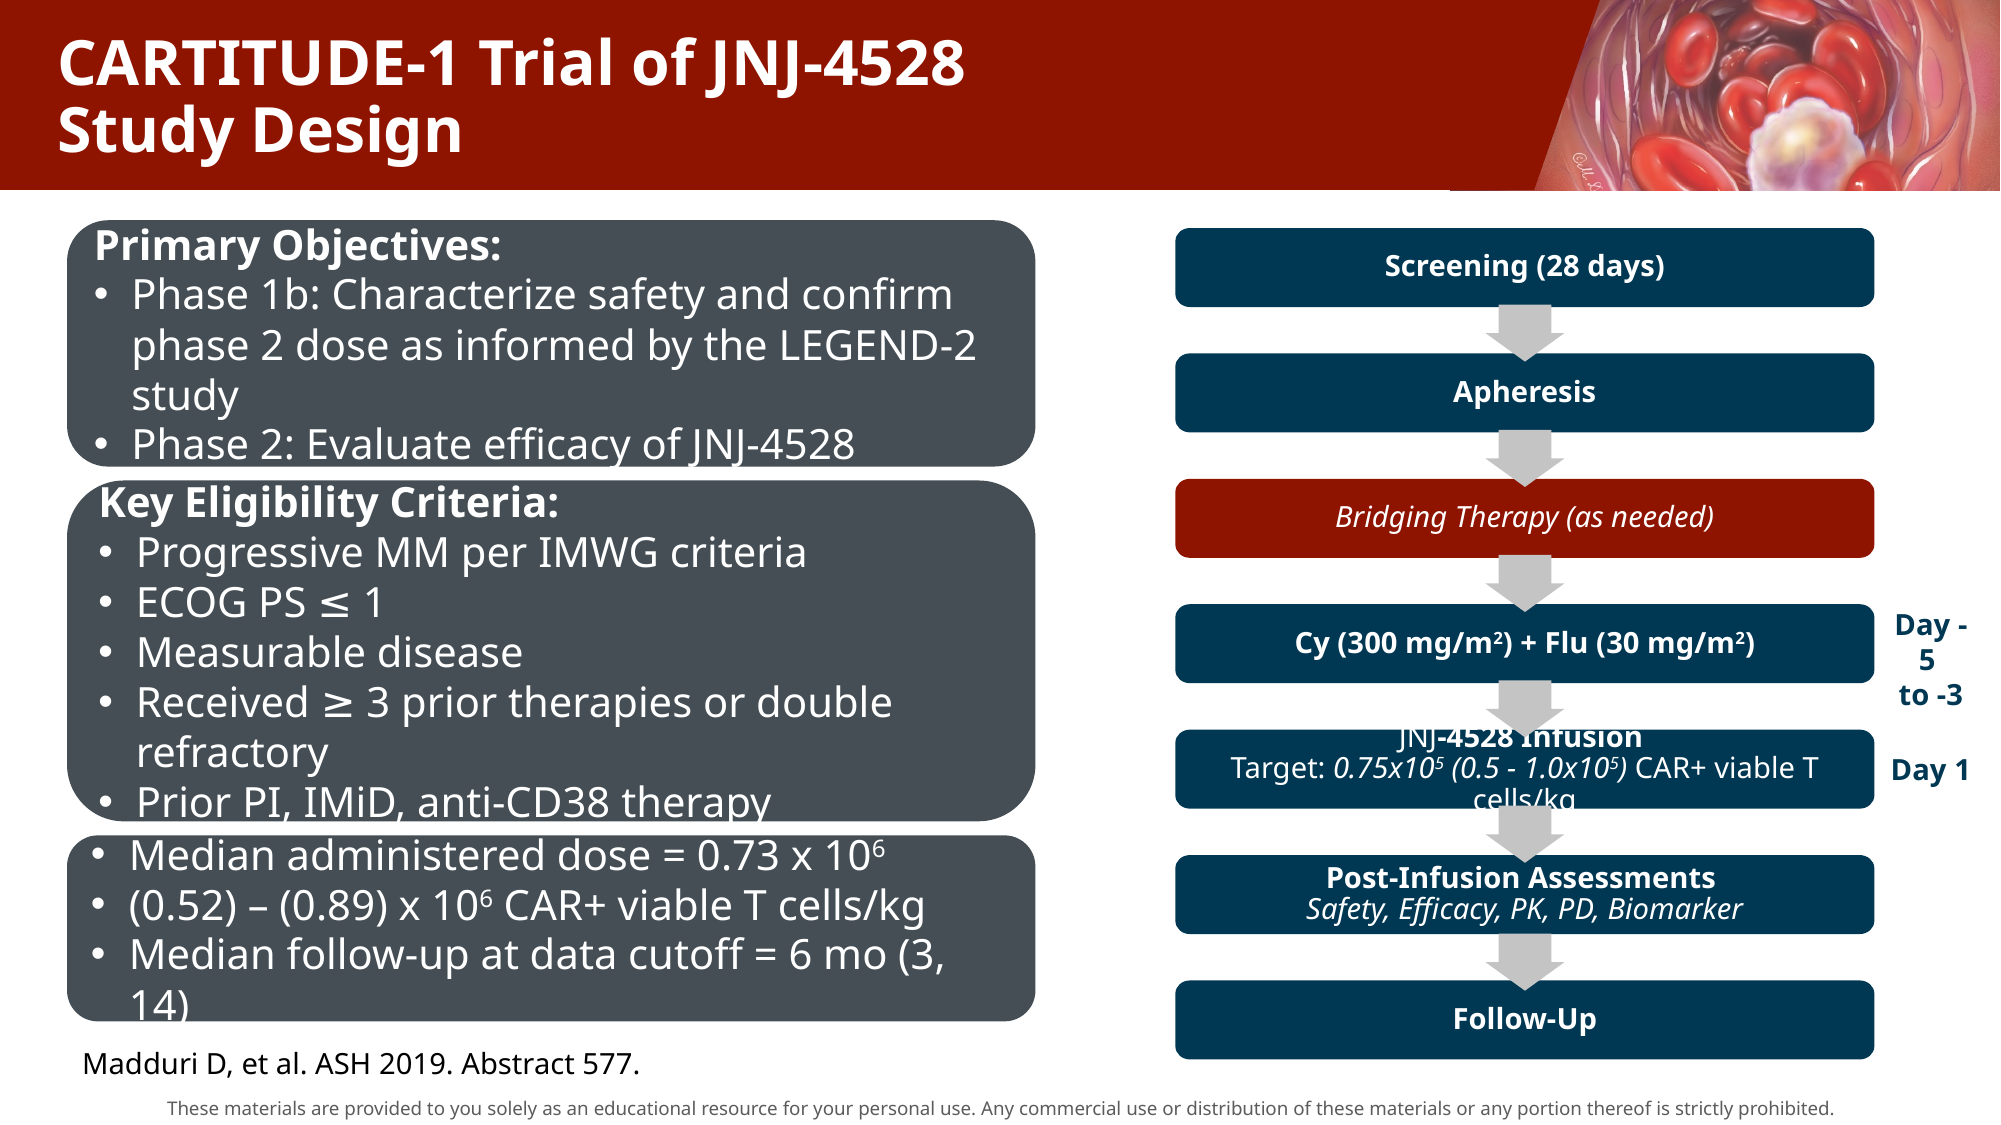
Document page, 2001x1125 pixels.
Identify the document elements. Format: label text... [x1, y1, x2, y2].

title CARTITUDE-1 Trial of JNJ-4528 Study Design [41, 22, 1519, 175]
text_box Primary Objectives: Phase 1b: Characterize safety and confirm phase 2 dose as informed by the LEGEND-2 study Phase 2: Evaluate efficacy of JNJ-4528 [65, 219, 1037, 468]
text_box Median administered dose = 0.73 x 106 (0.52) – (0.89) x 106 CAR+ viable T cells/kg Median follow-up at data cutoff = 6 mo (3, 14) [65, 834, 1037, 1023]
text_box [1175, 228, 1988, 1060]
list Madduri D, et al. ASH 2019. Abstract 577. [67, 1010, 1886, 1088]
text_box Key Eligibility Criteria: Progressive MM per IMWG criteria ECOG PS ≤ 1 Measurable disease Received ≥ 3 prior therapies or double refractory Prior PI, IMiD, anti-CD38 therapy [65, 479, 1037, 823]
picture [1450, 0, 2000, 191]
